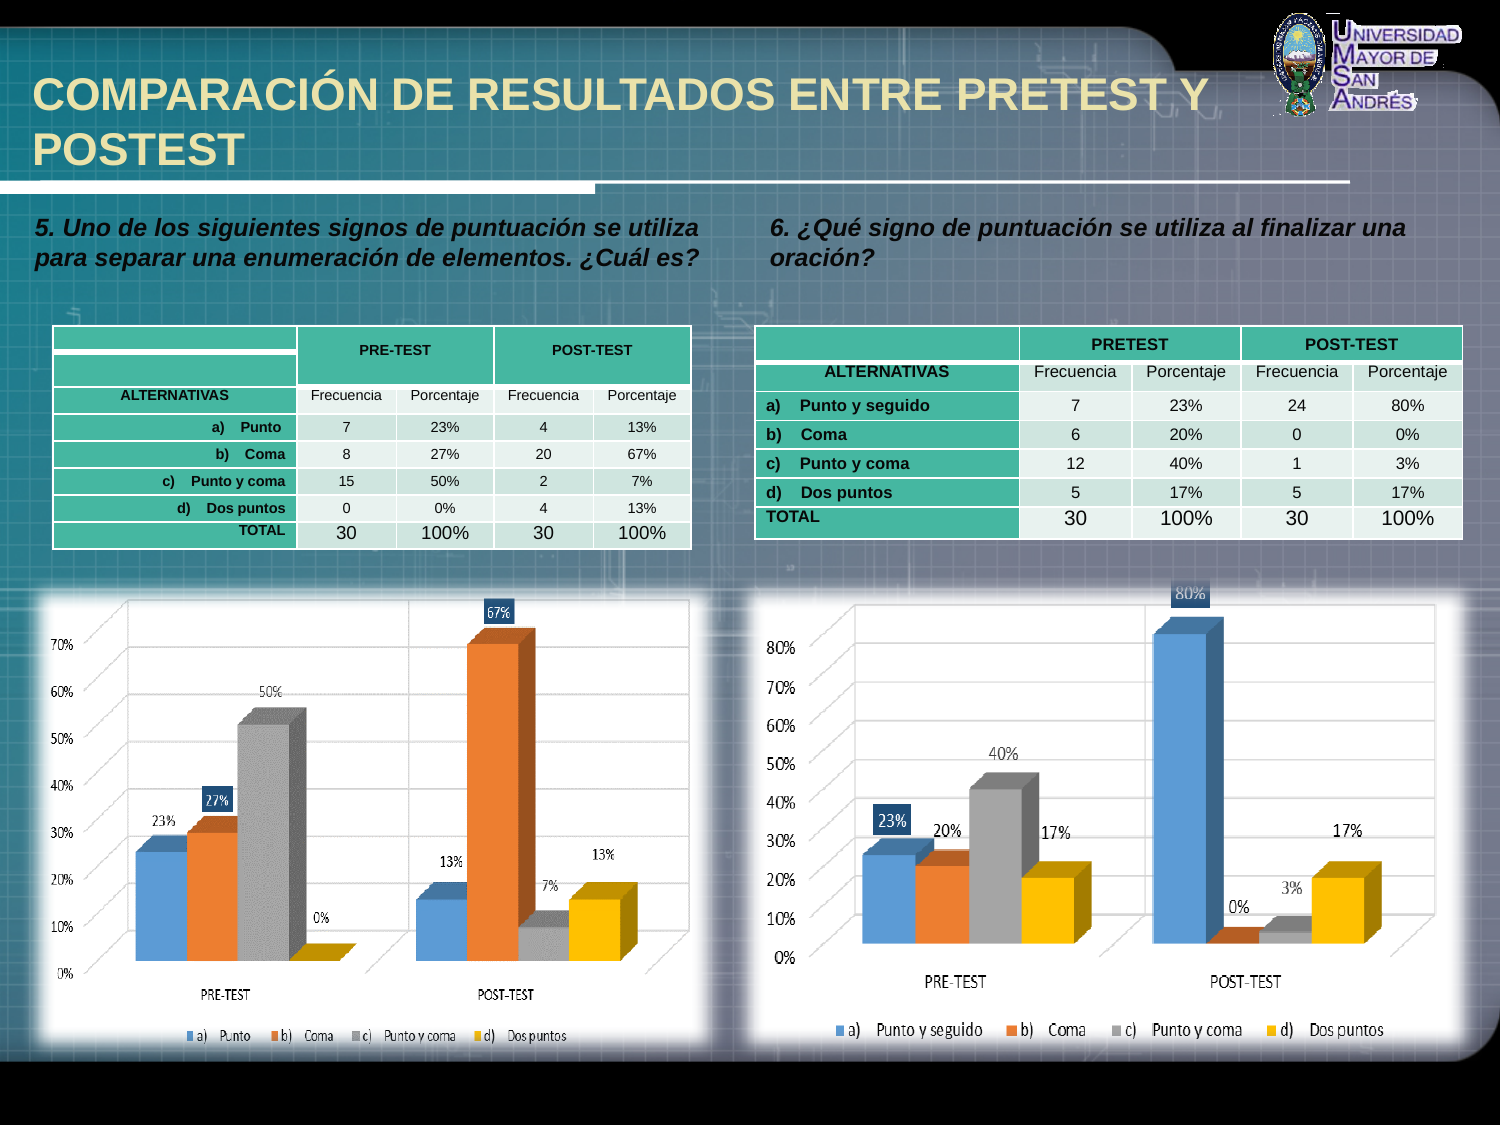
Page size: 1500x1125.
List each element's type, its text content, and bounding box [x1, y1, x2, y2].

text_box 5. Uno de los siguientes signos de puntuación se utiliza para separar una enumeración de elementos. ¿Cuál es? [19, 203, 727, 279]
table_cell TOTAL [756, 508, 1019, 538]
table_cell 100% [397, 523, 493, 548]
table_cell 0% [1354, 421, 1462, 448]
table_header POST-TEST [495, 327, 690, 384]
table_cell 20% [1133, 421, 1240, 448]
table_cell 24 [1242, 392, 1352, 420]
table_cell 4 [495, 496, 593, 521]
table_cell 5 [1020, 479, 1131, 506]
table_cell c) Punto y coma [54, 469, 296, 494]
table_cell Porcentaje [594, 390, 690, 413]
table_cell 17% [1354, 479, 1462, 506]
table_cell Frecuencia [1020, 365, 1131, 391]
table_cell 3% [1354, 450, 1462, 477]
table_cell 80% [1354, 392, 1462, 420]
table_cell 13% [594, 496, 690, 521]
table_cell 40% [1133, 450, 1240, 477]
table_cell 23% [397, 415, 493, 440]
table_cell b) Coma [756, 421, 1019, 448]
picture [0, 0, 1500, 1125]
table_cell 6 [1020, 421, 1131, 448]
table_cell Porcentaje [397, 390, 493, 413]
table_cell 23% [1133, 392, 1240, 420]
table_cell 7 [298, 415, 396, 440]
table_cell 17% [1133, 479, 1240, 506]
table_cell 30 [1020, 508, 1131, 538]
table_header PRE-TEST [298, 327, 493, 384]
table_header PRETEST [1020, 327, 1240, 360]
table_cell 100% [1133, 508, 1240, 538]
table_cell c) Punto y coma [756, 450, 1019, 477]
table_cell 7 [1020, 392, 1131, 420]
table_cell ALTERNATIVAS [54, 388, 296, 413]
table_cell ALTERNATIVAS [756, 365, 1019, 391]
table_cell 30 [495, 523, 593, 548]
table_cell Porcentaje [1354, 365, 1462, 391]
table_cell 30 [1242, 508, 1352, 538]
table_cell 2 [495, 469, 593, 494]
table_cell Frecuencia [1242, 365, 1352, 391]
table_cell a) Punto [54, 415, 296, 440]
table_cell a) Punto y seguido [756, 392, 1019, 420]
table_cell 8 [298, 442, 396, 467]
table_cell 1 [1242, 450, 1352, 477]
table_cell d) Dos puntos [54, 496, 296, 521]
table_cell 100% [594, 523, 690, 548]
table_cell 100% [1354, 508, 1462, 538]
table_cell 12 [1020, 450, 1131, 477]
table_cell 4 [495, 415, 593, 440]
table_cell 0% [397, 496, 493, 521]
table_cell [54, 355, 296, 386]
table_cell d) Dos puntos [756, 479, 1019, 506]
table_cell 0 [1242, 421, 1352, 448]
table_header [756, 327, 1019, 360]
text_box 6. ¿Qué signo de puntuación se utiliza al finalizar una oración? [754, 203, 1462, 279]
table_cell Porcentaje [1133, 365, 1240, 391]
table_cell Frecuencia [495, 390, 593, 413]
table_cell TOTAL [54, 523, 296, 548]
table_cell 20 [495, 442, 593, 467]
table_cell 67% [594, 442, 690, 467]
table_cell 5 [1242, 479, 1352, 506]
table_header POST-TEST [1242, 327, 1462, 360]
table_cell Frecuencia [298, 390, 396, 413]
table_cell 13% [594, 415, 690, 440]
table_cell b) Coma [54, 442, 296, 467]
table_cell 15 [298, 469, 396, 494]
table_cell 0 [298, 496, 396, 521]
table_header [54, 327, 296, 349]
table_cell 30 [298, 523, 396, 548]
table_cell 27% [397, 442, 493, 467]
table_cell 50% [397, 469, 493, 494]
table_cell 7% [594, 469, 690, 494]
text_box COMPARACIÓN DE RESULTADOS ENTRE PRETEST Y POSTEST [17, 65, 1368, 173]
